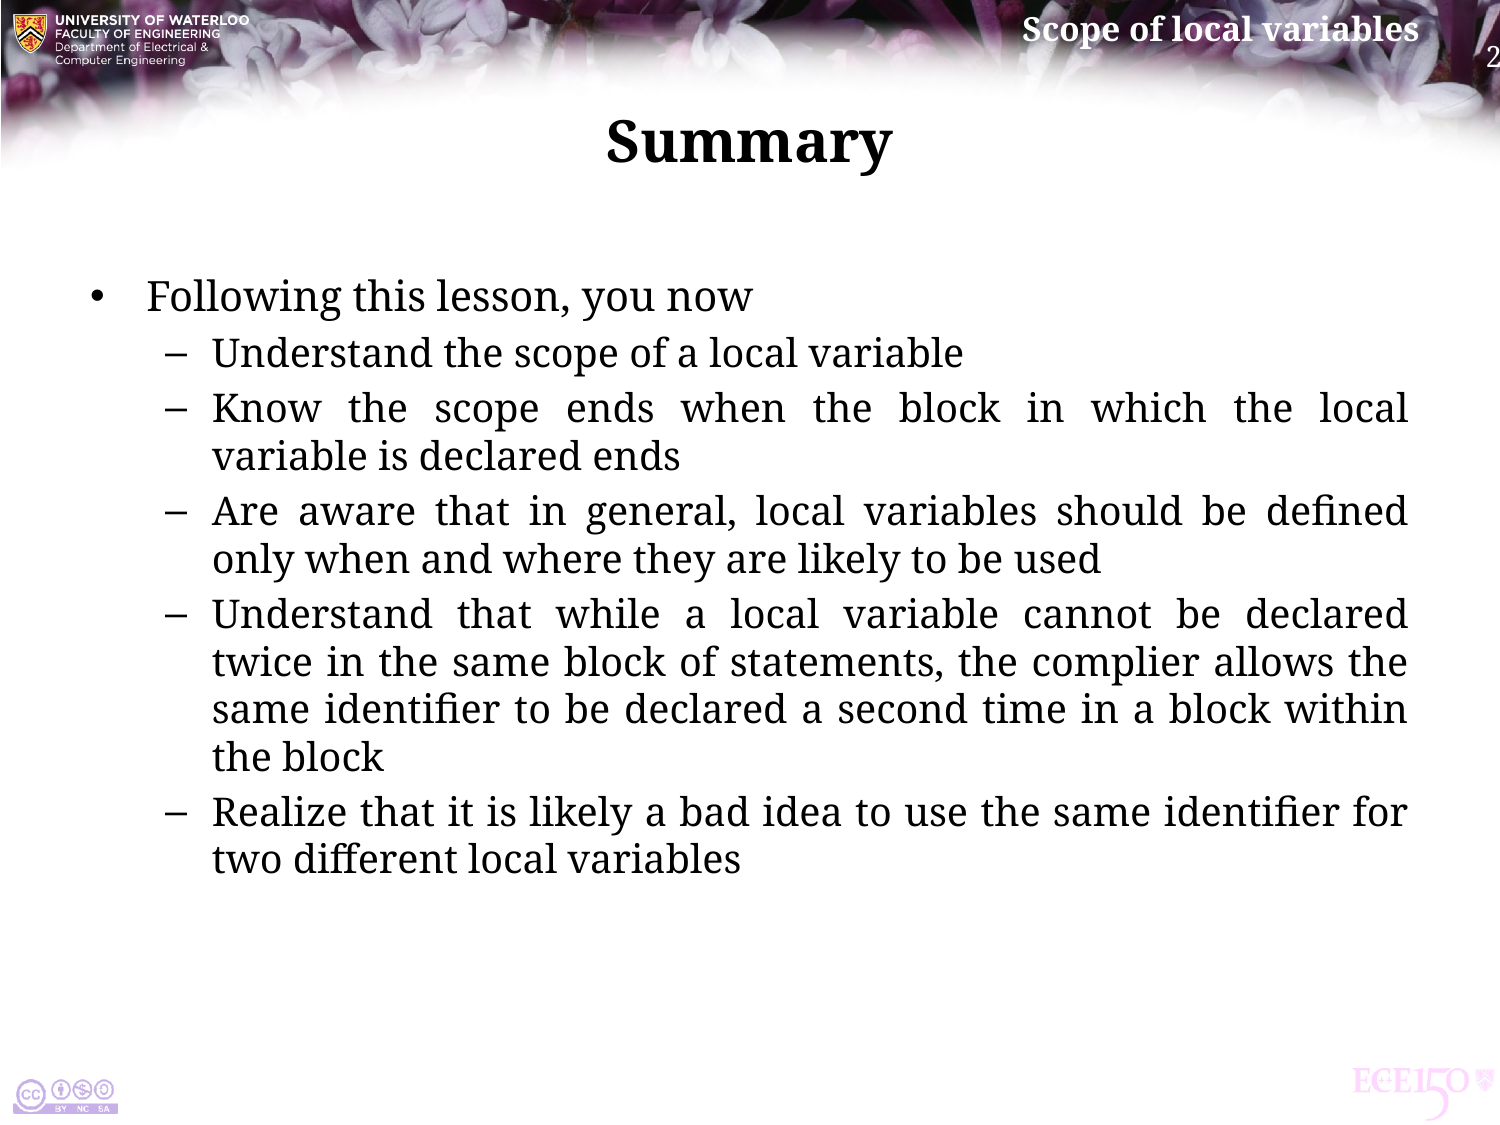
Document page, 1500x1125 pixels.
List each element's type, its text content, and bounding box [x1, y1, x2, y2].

title Summary [74, 44, 1426, 233]
list Following this lesson, you now Understand the scope of a local variable Know the scope ends when the block in which the local variable is declared ends Are aware that in general, local variables should be defined only when and where they are likely to be used Understand that while a local variable cannot be declared twice in the same block of statements, the complier allows the same identifier to be declared a second time in a block within the block Realize that it is likely a bad idea to use the same identifier for two different local variables [74, 262, 1426, 1006]
picture [0, 0, 1500, 1125]
